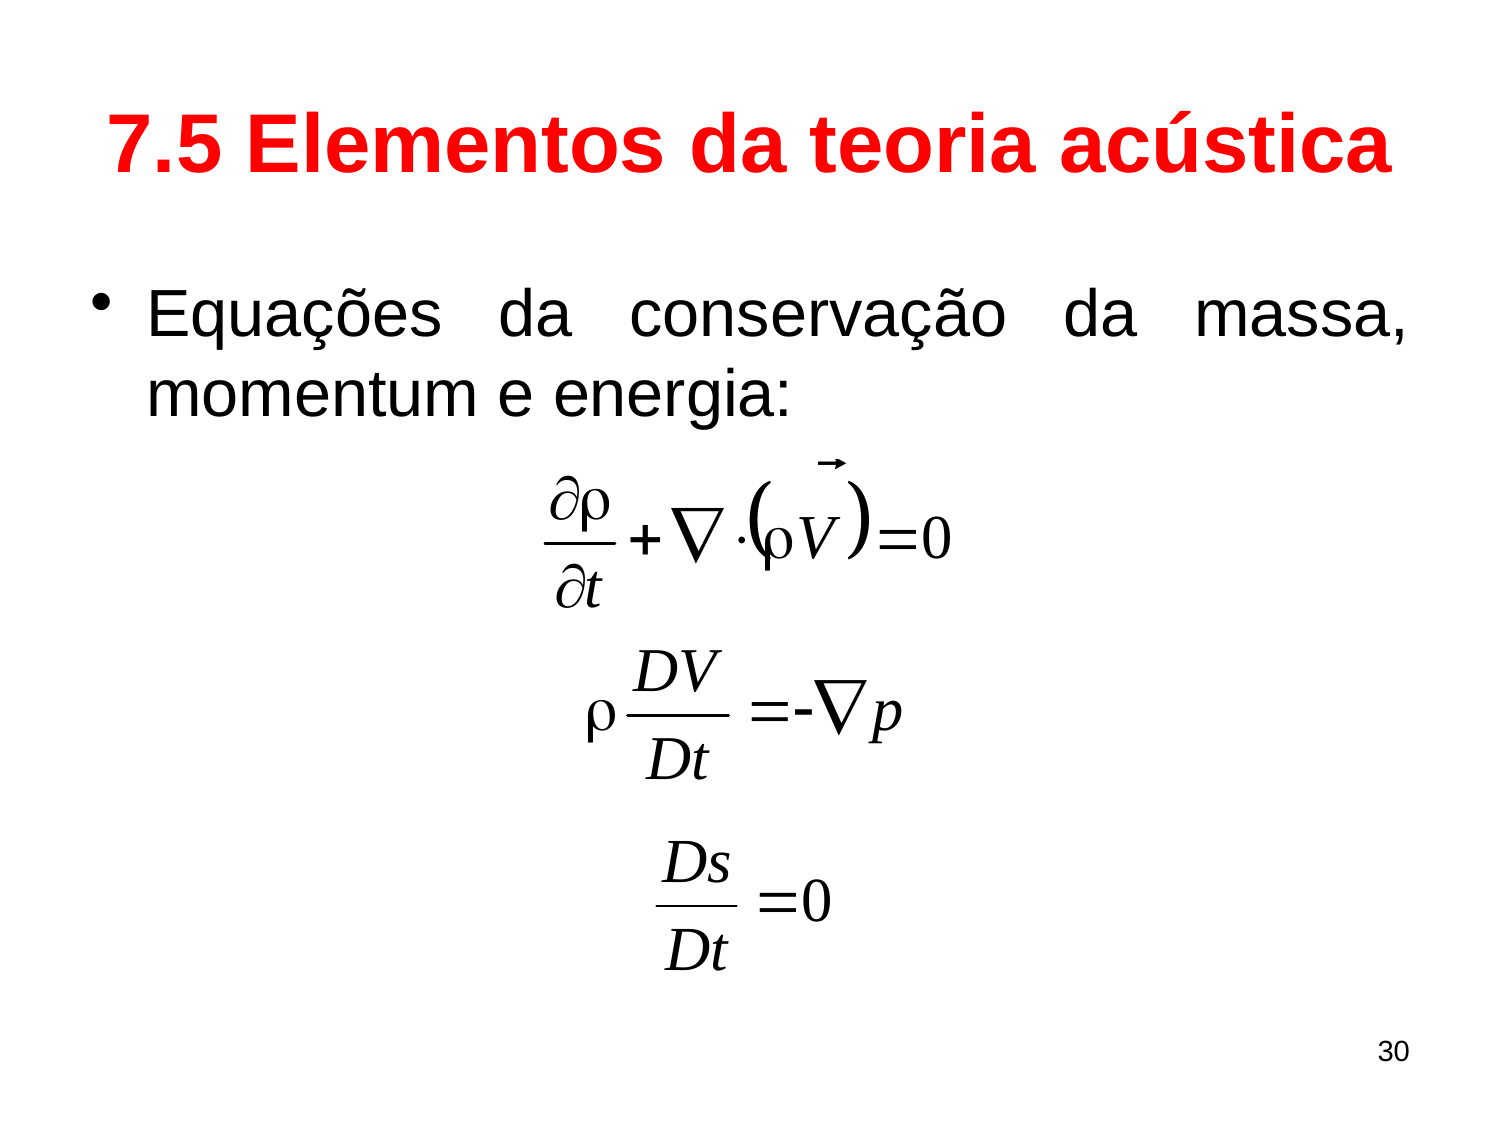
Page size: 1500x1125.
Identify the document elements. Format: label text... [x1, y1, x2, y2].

list Equações da conservação da massa, momentum e energia: [74, 262, 1426, 1006]
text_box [534, 459, 963, 622]
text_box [645, 822, 845, 985]
slide_number 30 [1074, 1024, 1426, 1103]
title 7.5 Elementos da teoria acústica [74, 44, 1426, 233]
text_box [576, 621, 916, 794]
